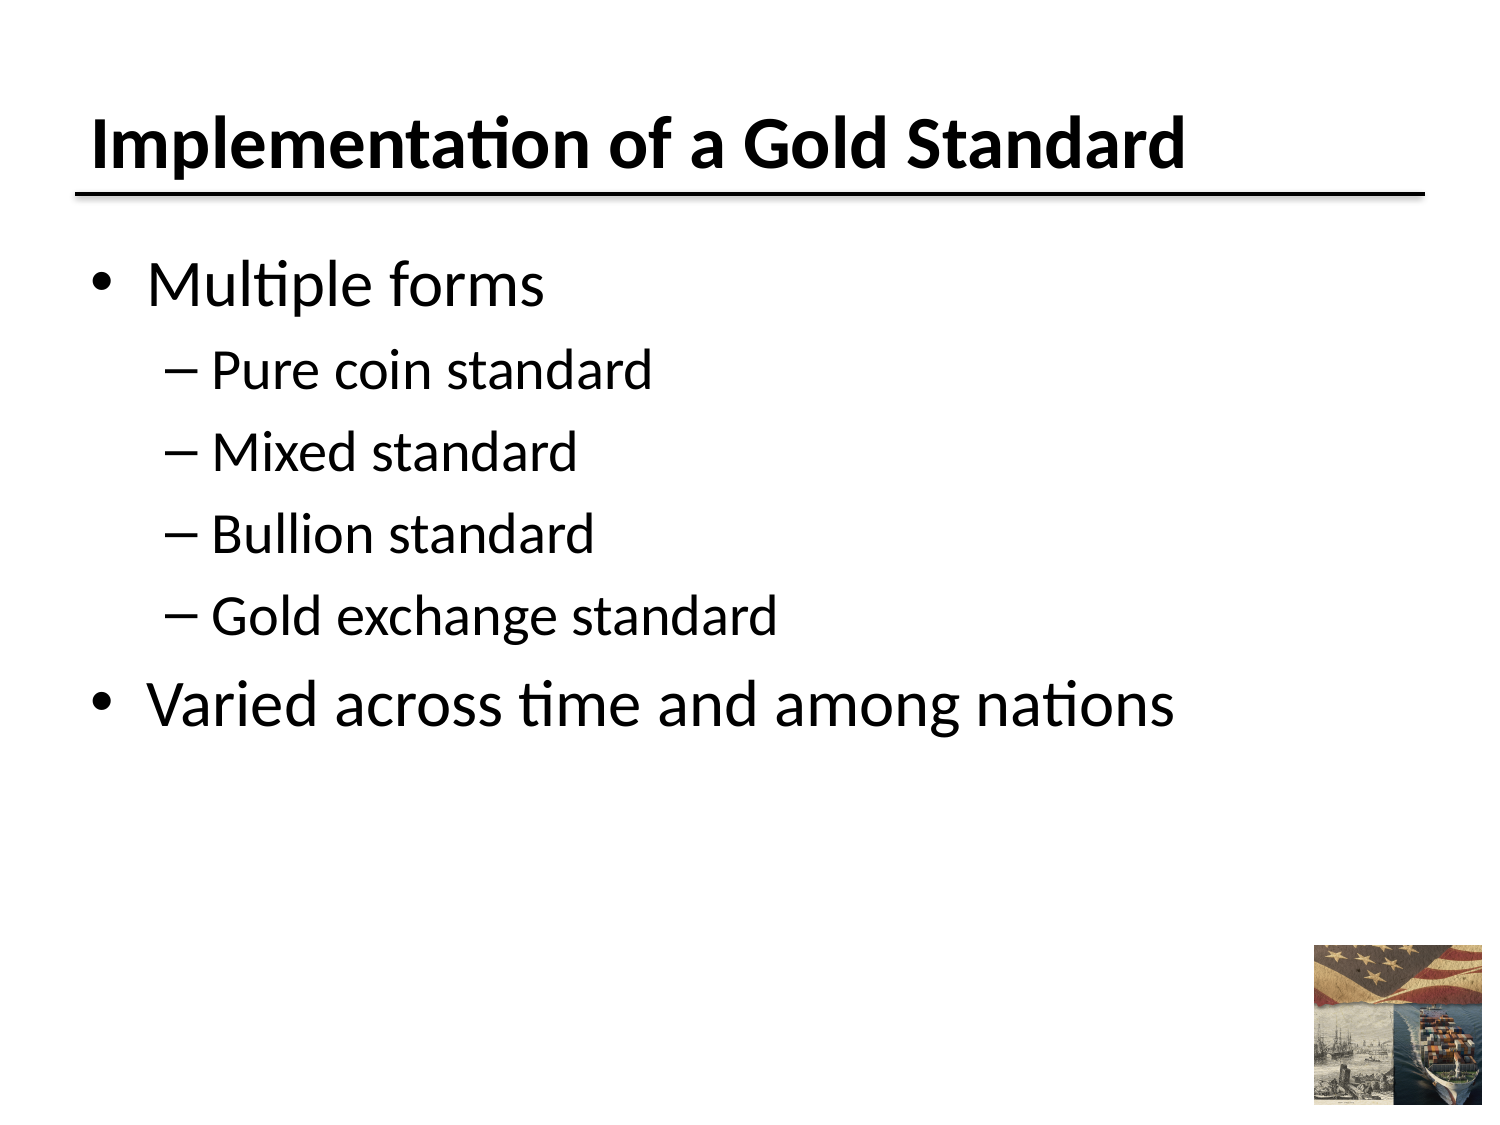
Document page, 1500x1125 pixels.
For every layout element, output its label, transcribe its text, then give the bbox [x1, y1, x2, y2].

picture [1314, 945, 1482, 1105]
title Implementation of a Gold Standard [75, 45, 1425, 232]
list Multiple forms Pure coin standard Mixed standard Bullion standard Gold exchange standard Varied across time and among nations [75, 232, 1425, 961]
